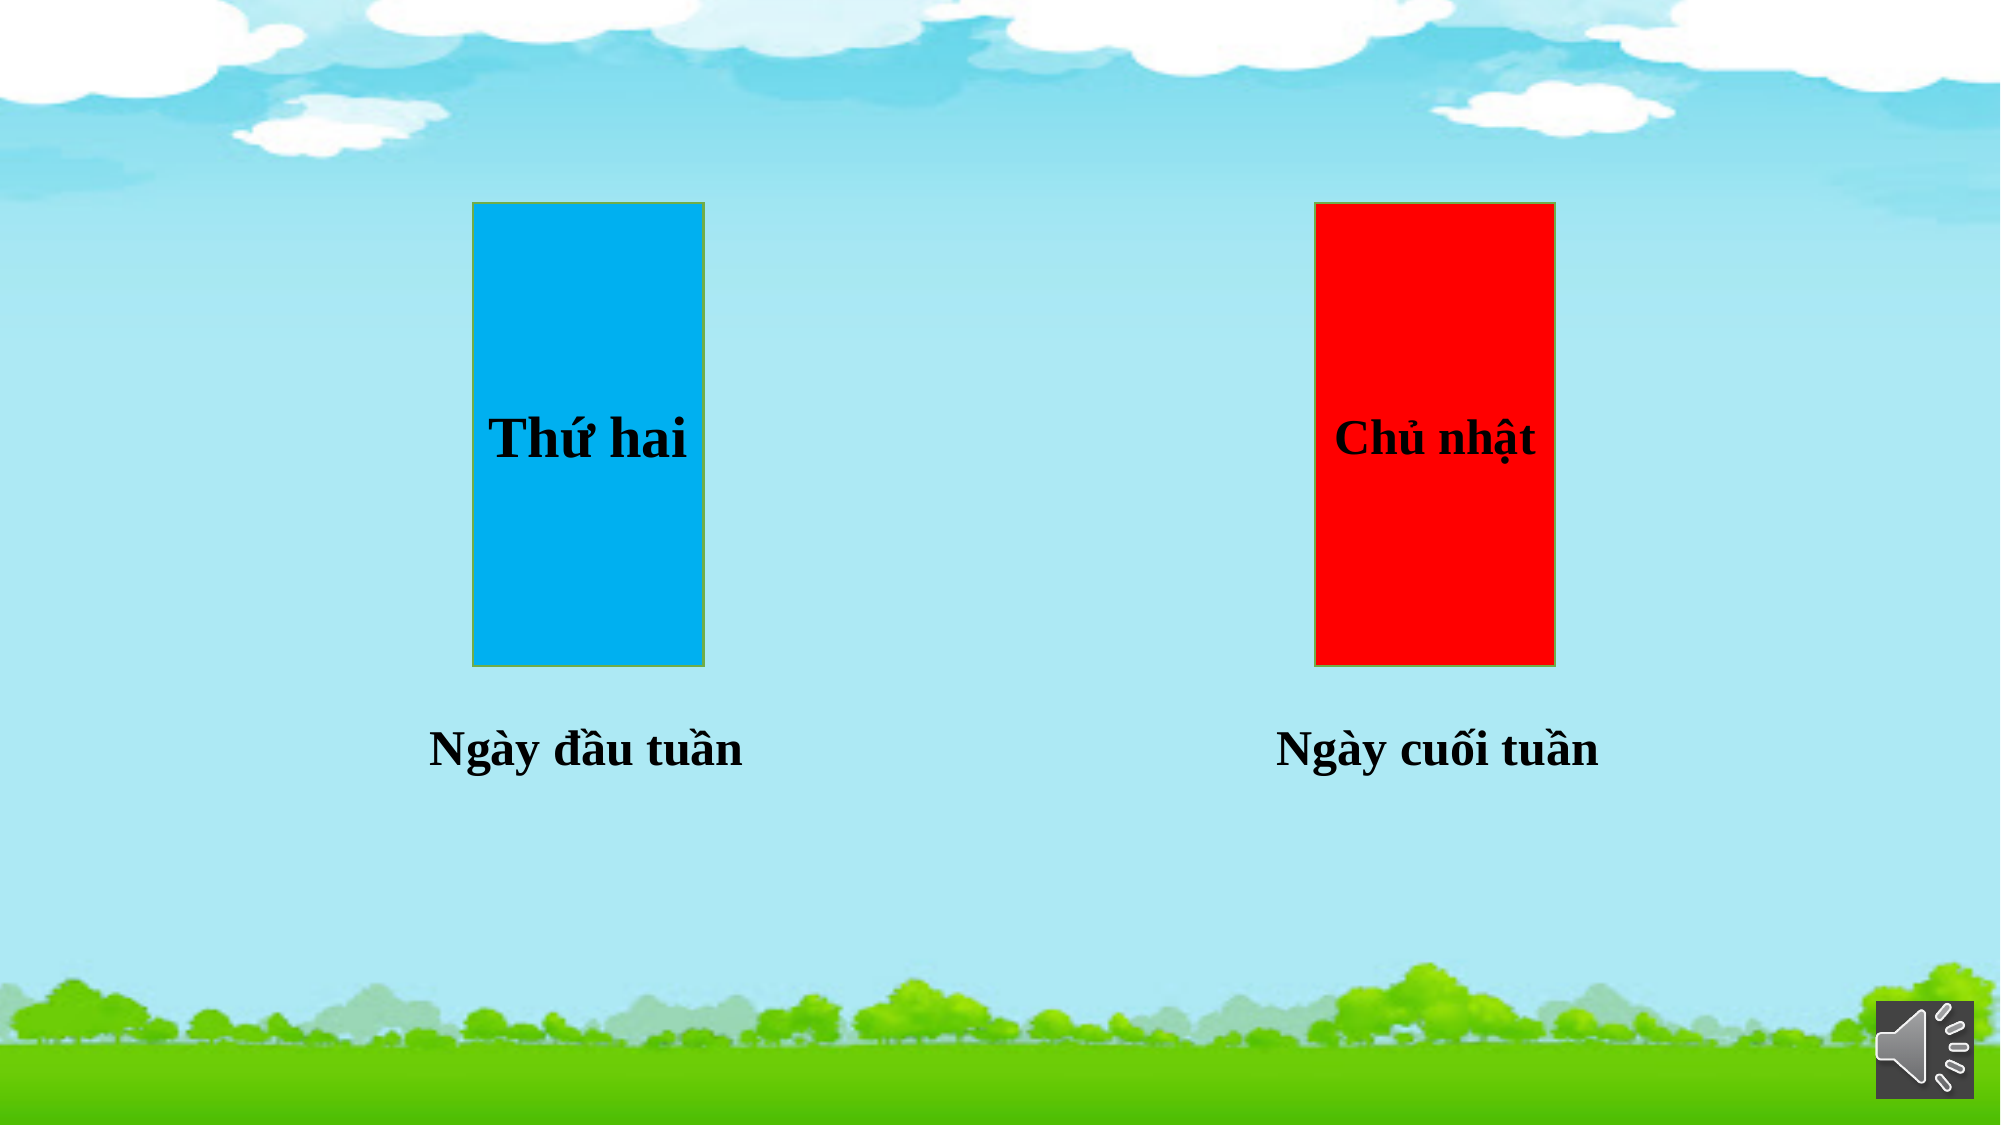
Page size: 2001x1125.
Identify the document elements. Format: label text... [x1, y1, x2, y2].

text_box Ngày cuối tuần [1262, 708, 1644, 784]
picture [0, 0, 2001, 1125]
text_box Ngày đầu tuần [415, 708, 762, 784]
text_box Chủ nhật [1314, 202, 1556, 667]
text_box Thứ hai [472, 202, 705, 667]
